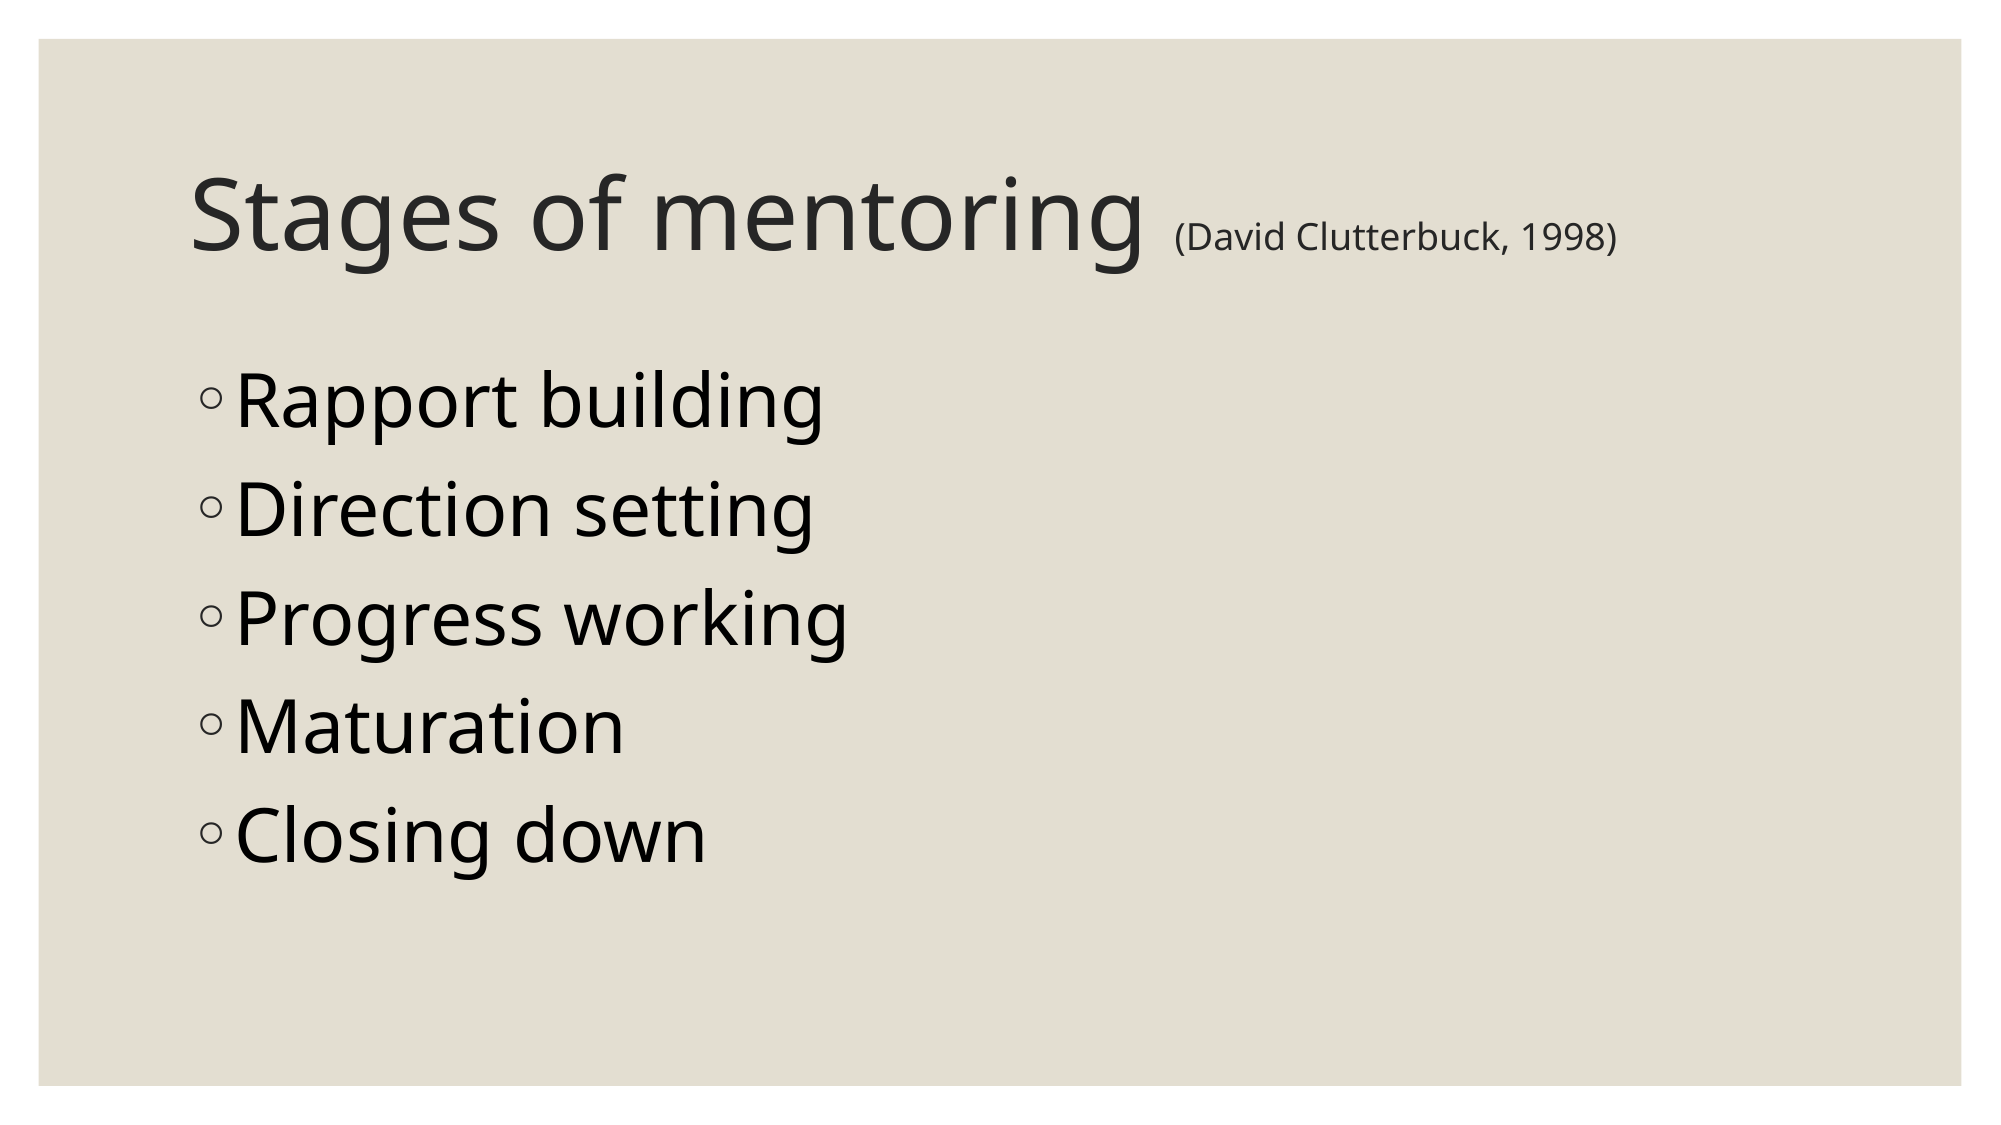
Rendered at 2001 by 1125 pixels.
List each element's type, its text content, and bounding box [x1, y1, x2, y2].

list Rapport building Direction setting Progress working Maturation Closing down [174, 345, 1825, 990]
title Stages of mentoring (David Clutterbuck, 1998) [174, 105, 1825, 331]
